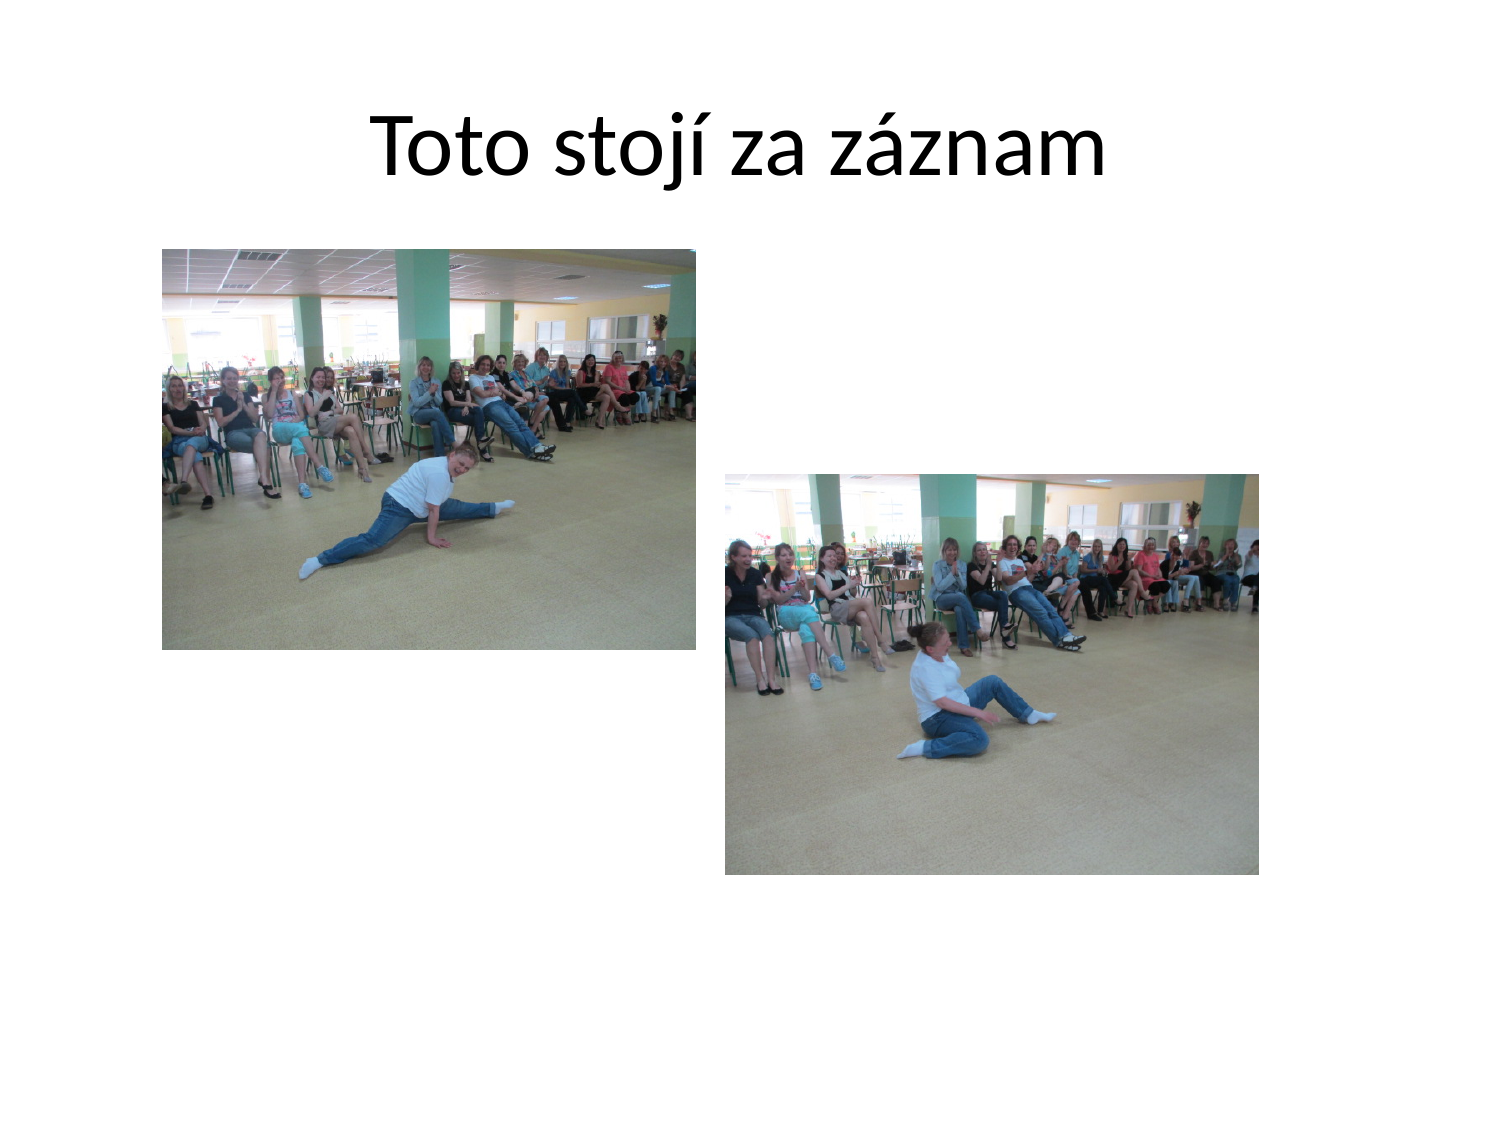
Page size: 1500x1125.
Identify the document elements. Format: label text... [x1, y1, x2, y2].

picture [162, 249, 697, 651]
picture [724, 474, 1259, 876]
title Toto stojí za záznam [75, 45, 1425, 233]
